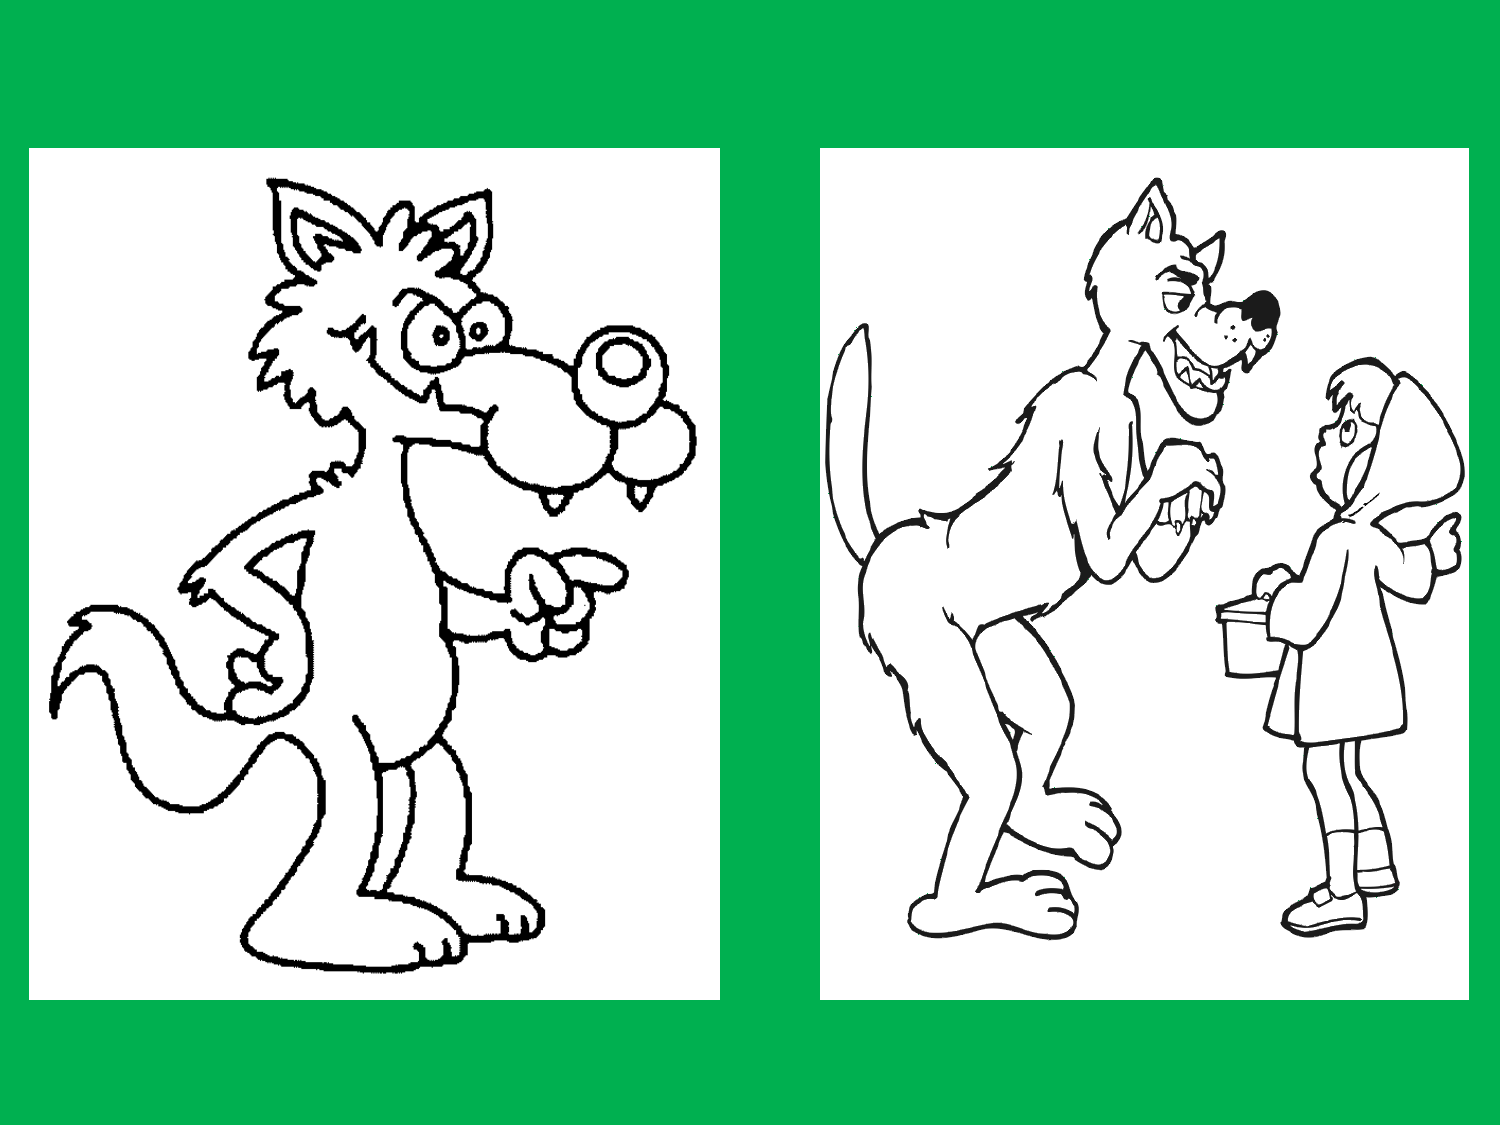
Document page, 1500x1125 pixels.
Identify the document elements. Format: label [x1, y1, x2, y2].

list [820, 148, 1469, 1000]
list [29, 148, 720, 1000]
